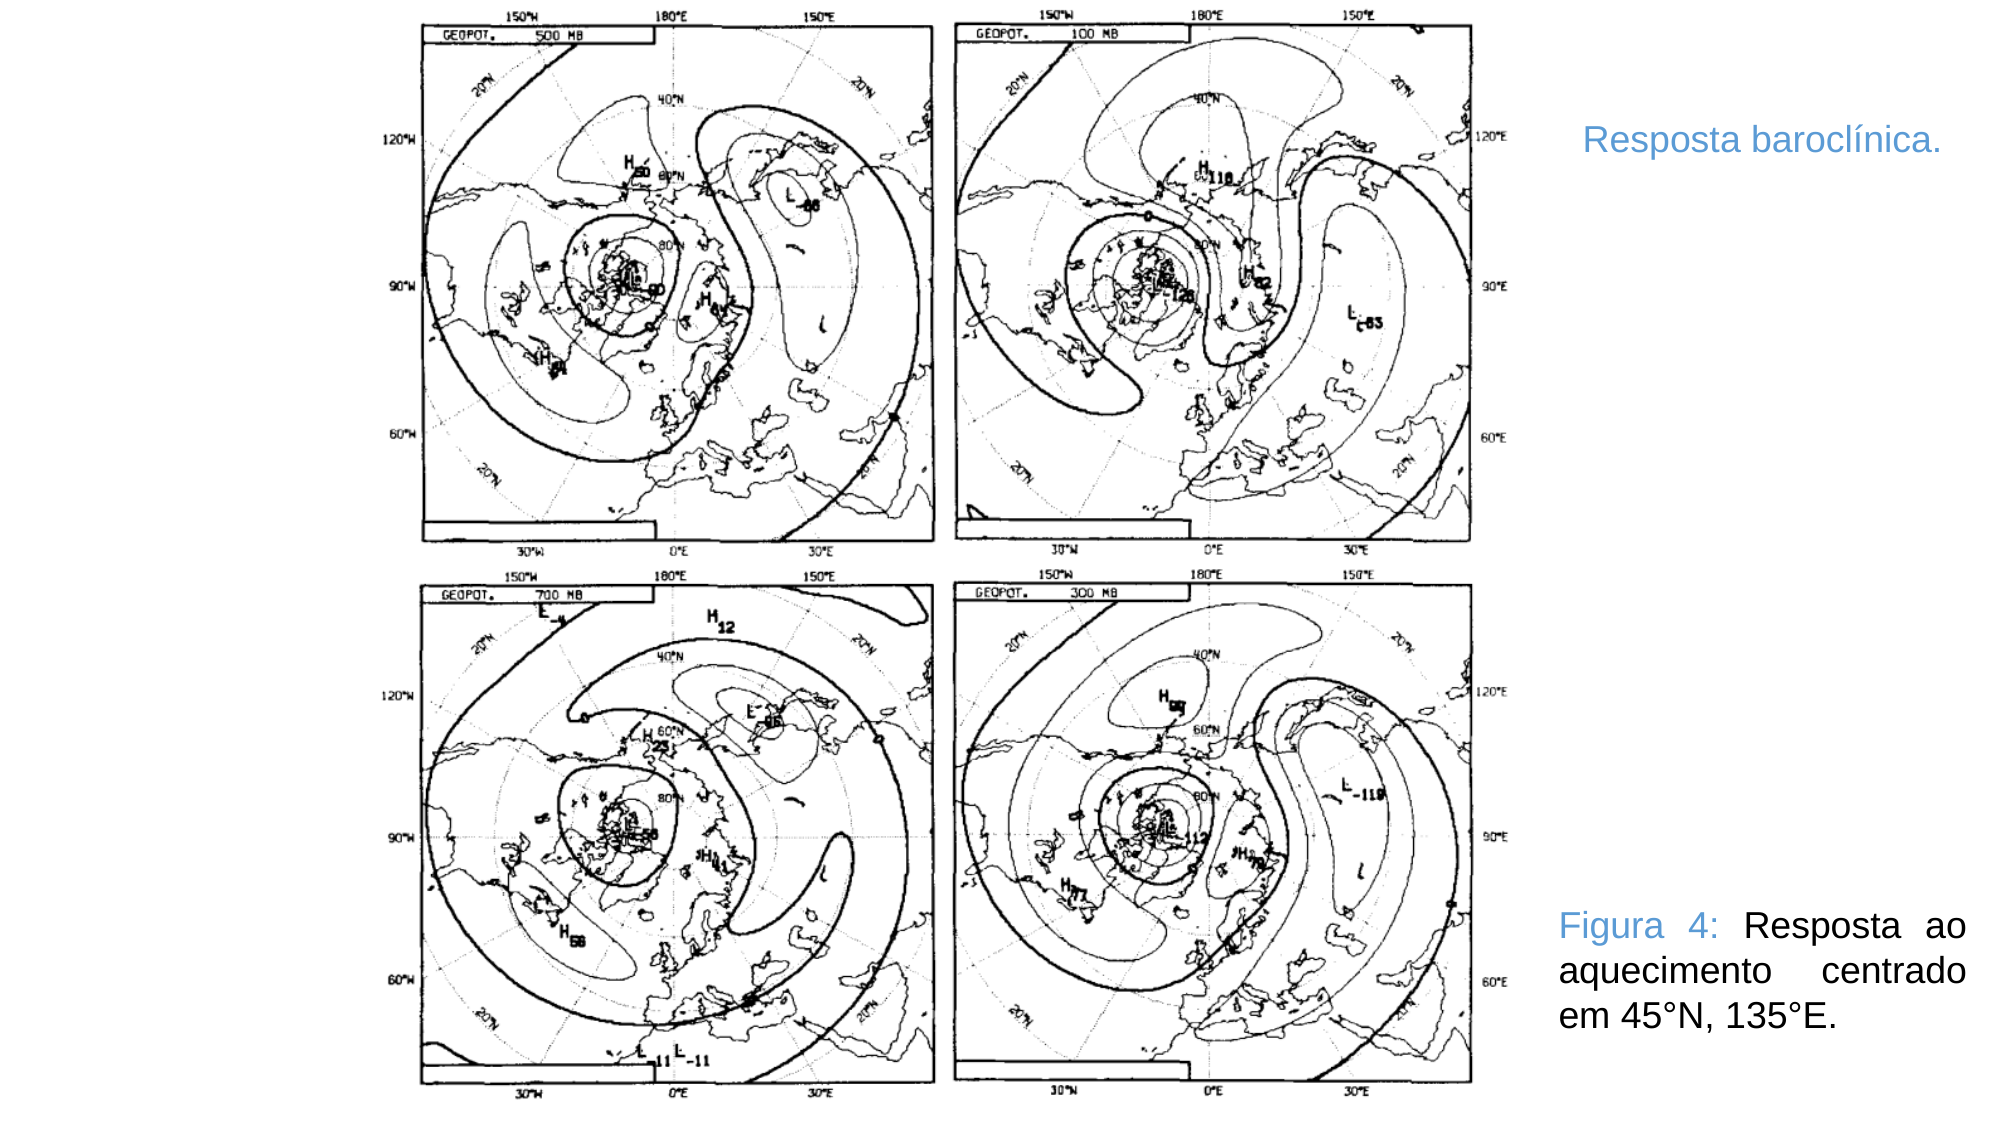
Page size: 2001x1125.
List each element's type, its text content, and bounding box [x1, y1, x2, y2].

text_box Resposta baroclínica. [1543, 107, 1982, 168]
text_box Figura 4: Resposta ao aquecimento centrado em 45°N, 135°E. [1543, 893, 1982, 1044]
picture [375, 0, 1517, 1102]
